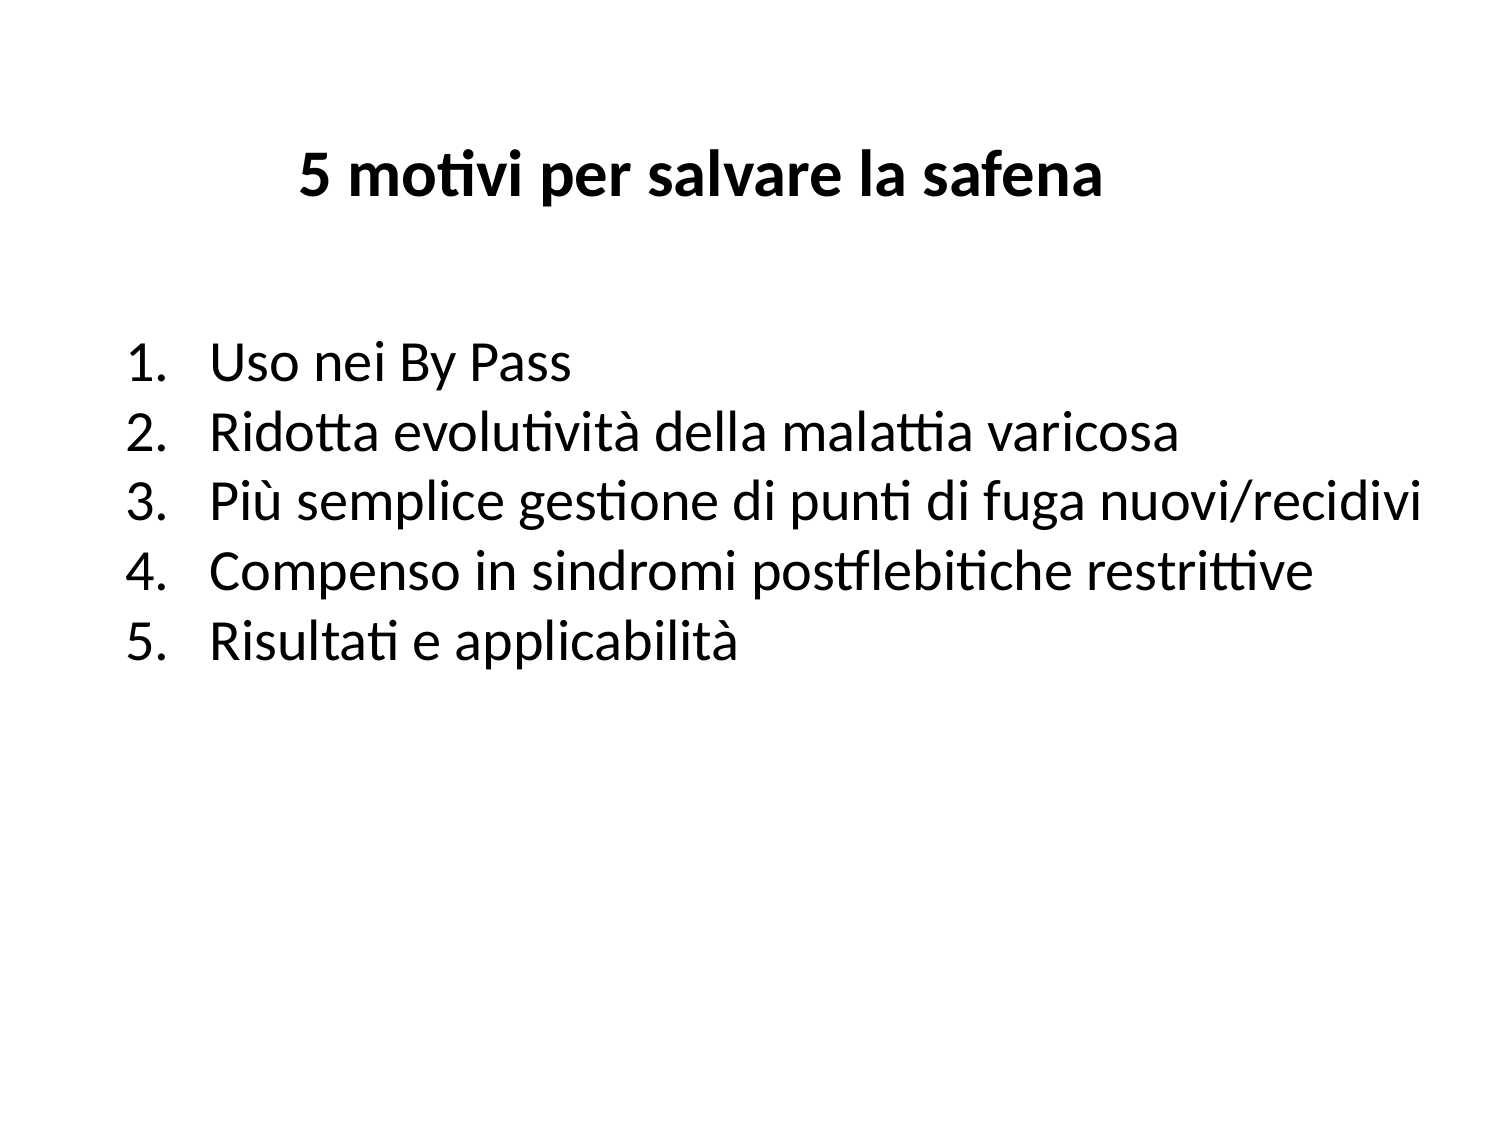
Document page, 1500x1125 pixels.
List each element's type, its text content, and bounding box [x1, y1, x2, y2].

text_box 5 motivi per salvare la safena [283, 122, 1120, 218]
text_box Uso nei By Pass Ridotta evolutività della malattia varicosa Più semplice gestione di punti di fuga nuovi/recidivi Compenso in sindromi postflebitiche restrittive Risultati e applicabilità [110, 315, 1438, 680]
